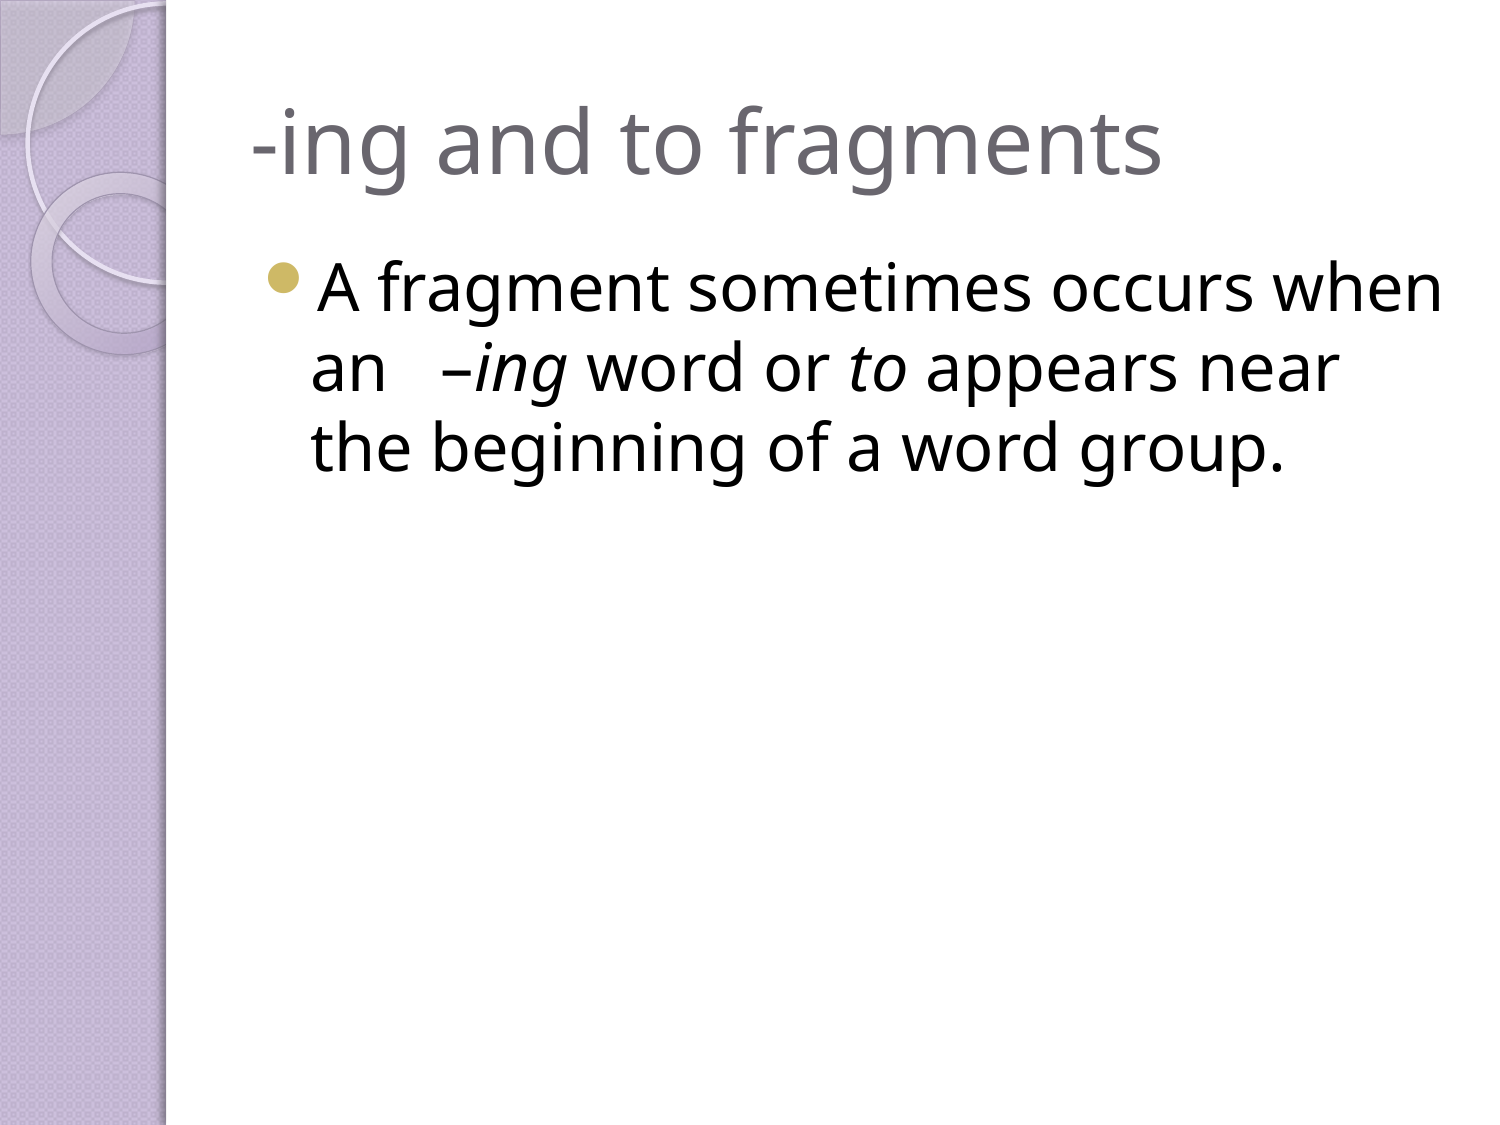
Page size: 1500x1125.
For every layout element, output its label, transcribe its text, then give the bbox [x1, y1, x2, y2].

title -ing and to fragments [235, 45, 1466, 233]
list A fragment sometimes occurs when an –ing word or to appears near the beginning of a word group. [235, 237, 1466, 1025]
